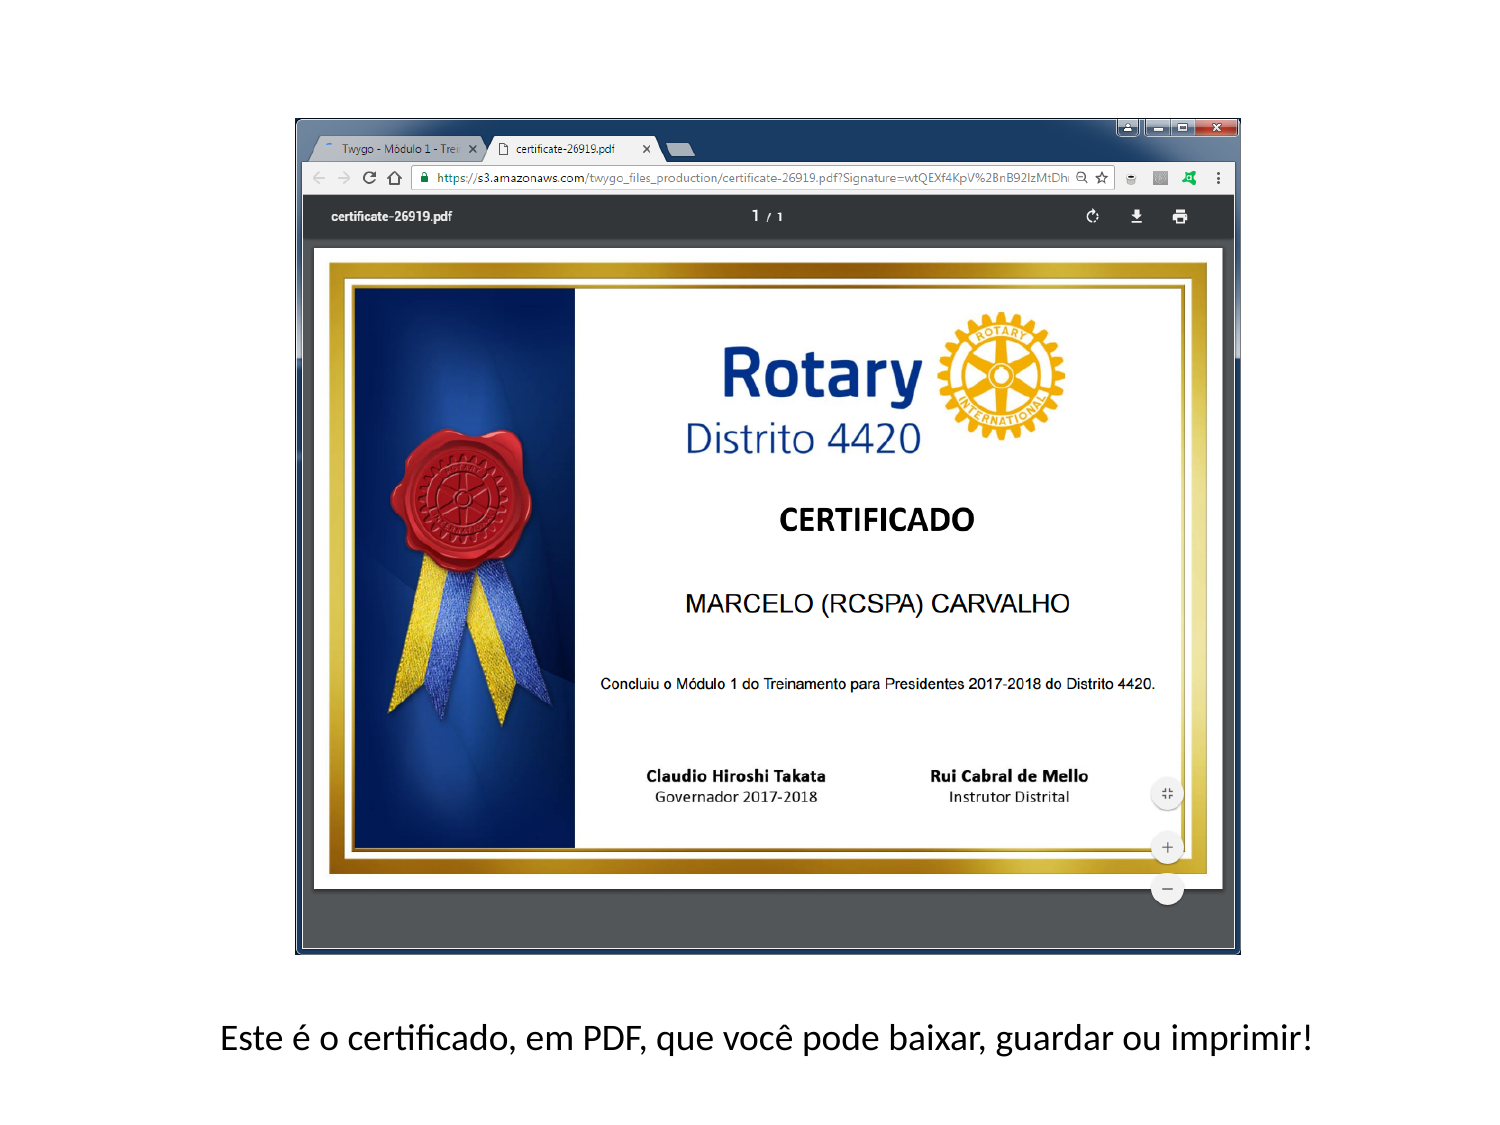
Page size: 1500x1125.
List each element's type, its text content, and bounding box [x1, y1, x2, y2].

text_box Este é o certificado, em PDF, que você pode baixar, guardar ou imprimir! [205, 1005, 1330, 1066]
picture [295, 118, 1241, 955]
